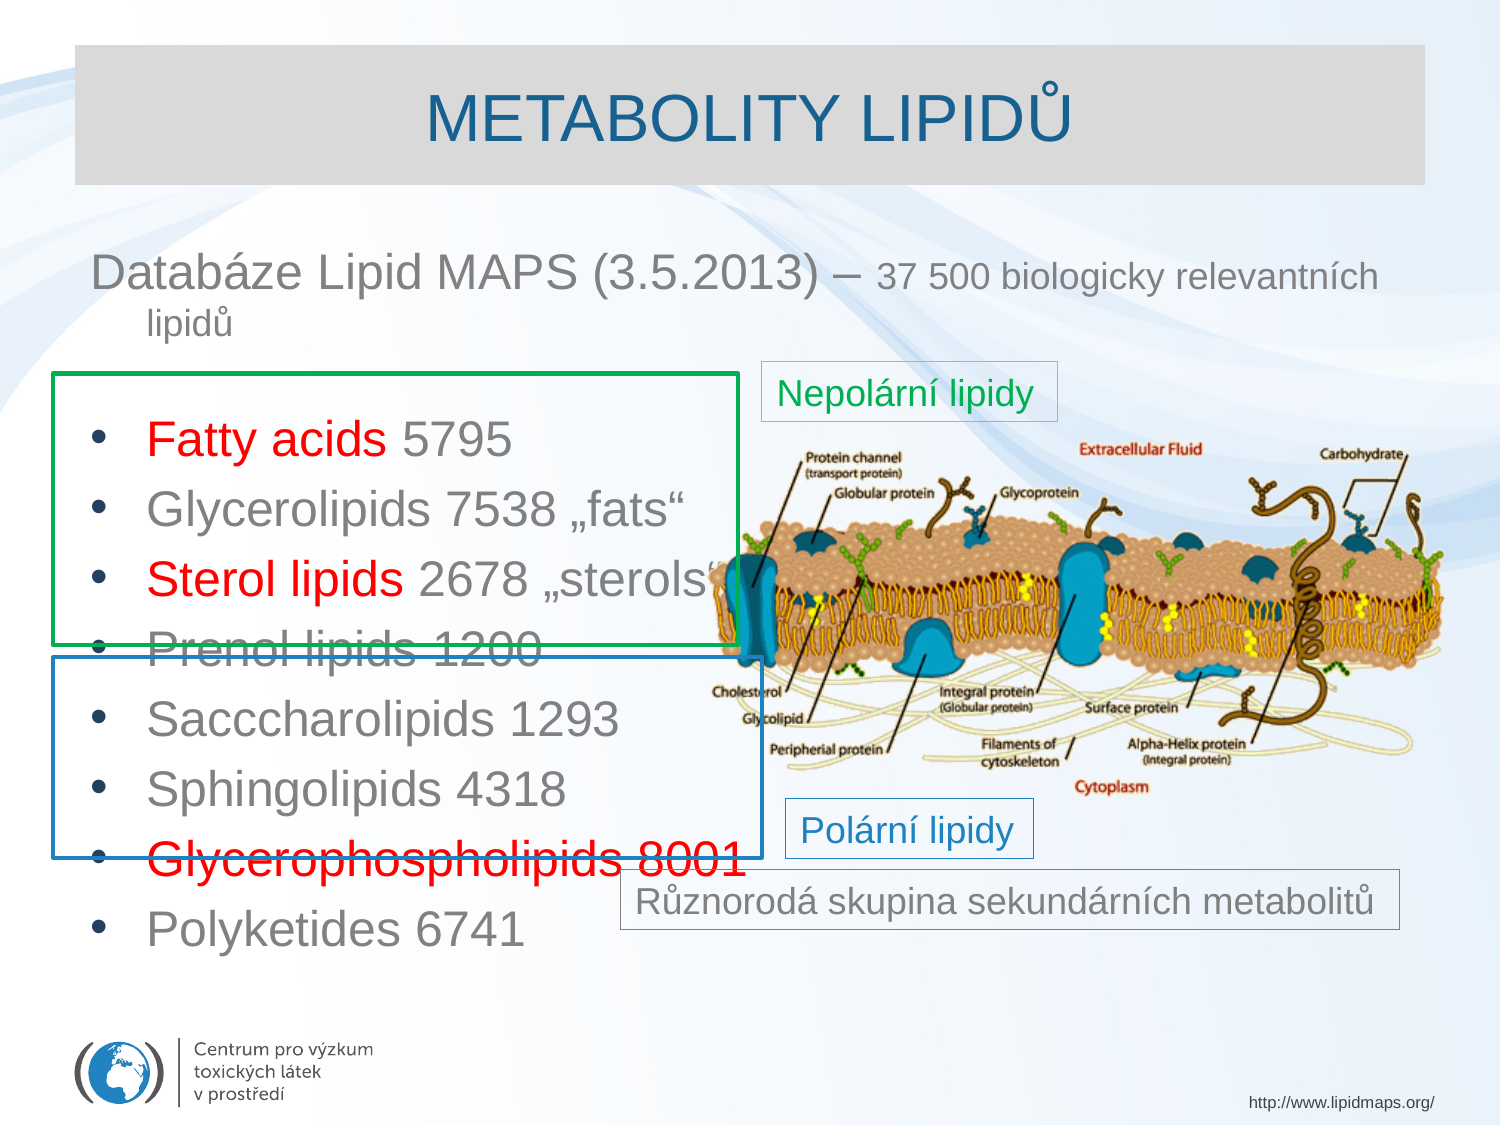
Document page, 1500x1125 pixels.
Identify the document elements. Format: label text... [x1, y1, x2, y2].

title METABOLITY LIPIDŮ [75, 45, 1425, 185]
picture [0, 0, 1500, 1125]
text_box [51, 371, 740, 647]
list Databáze Lipid MAPS (3.5.2013) – 37 500 biologicky relevantních lipidů Fatty acids 5795 Glycerolipids 7538 „fats“ Sterol lipids 2678 „sterols“ Prenol lipids 1200 Sacccharolipids 1293 Sphingolipids 4318 Glycerophospholipids 8001 Polyketides 6741 [74, 231, 1471, 970]
text_box http://www.lipidmaps.org/ [1234, 1084, 1500, 1120]
text_box Různorodá skupina sekundárních metabolitů [620, 869, 1400, 930]
text_box Polární lipidy [785, 822, 1034, 859]
text_box [51, 655, 764, 860]
text_box Nepolární lipidy [761, 361, 1058, 419]
